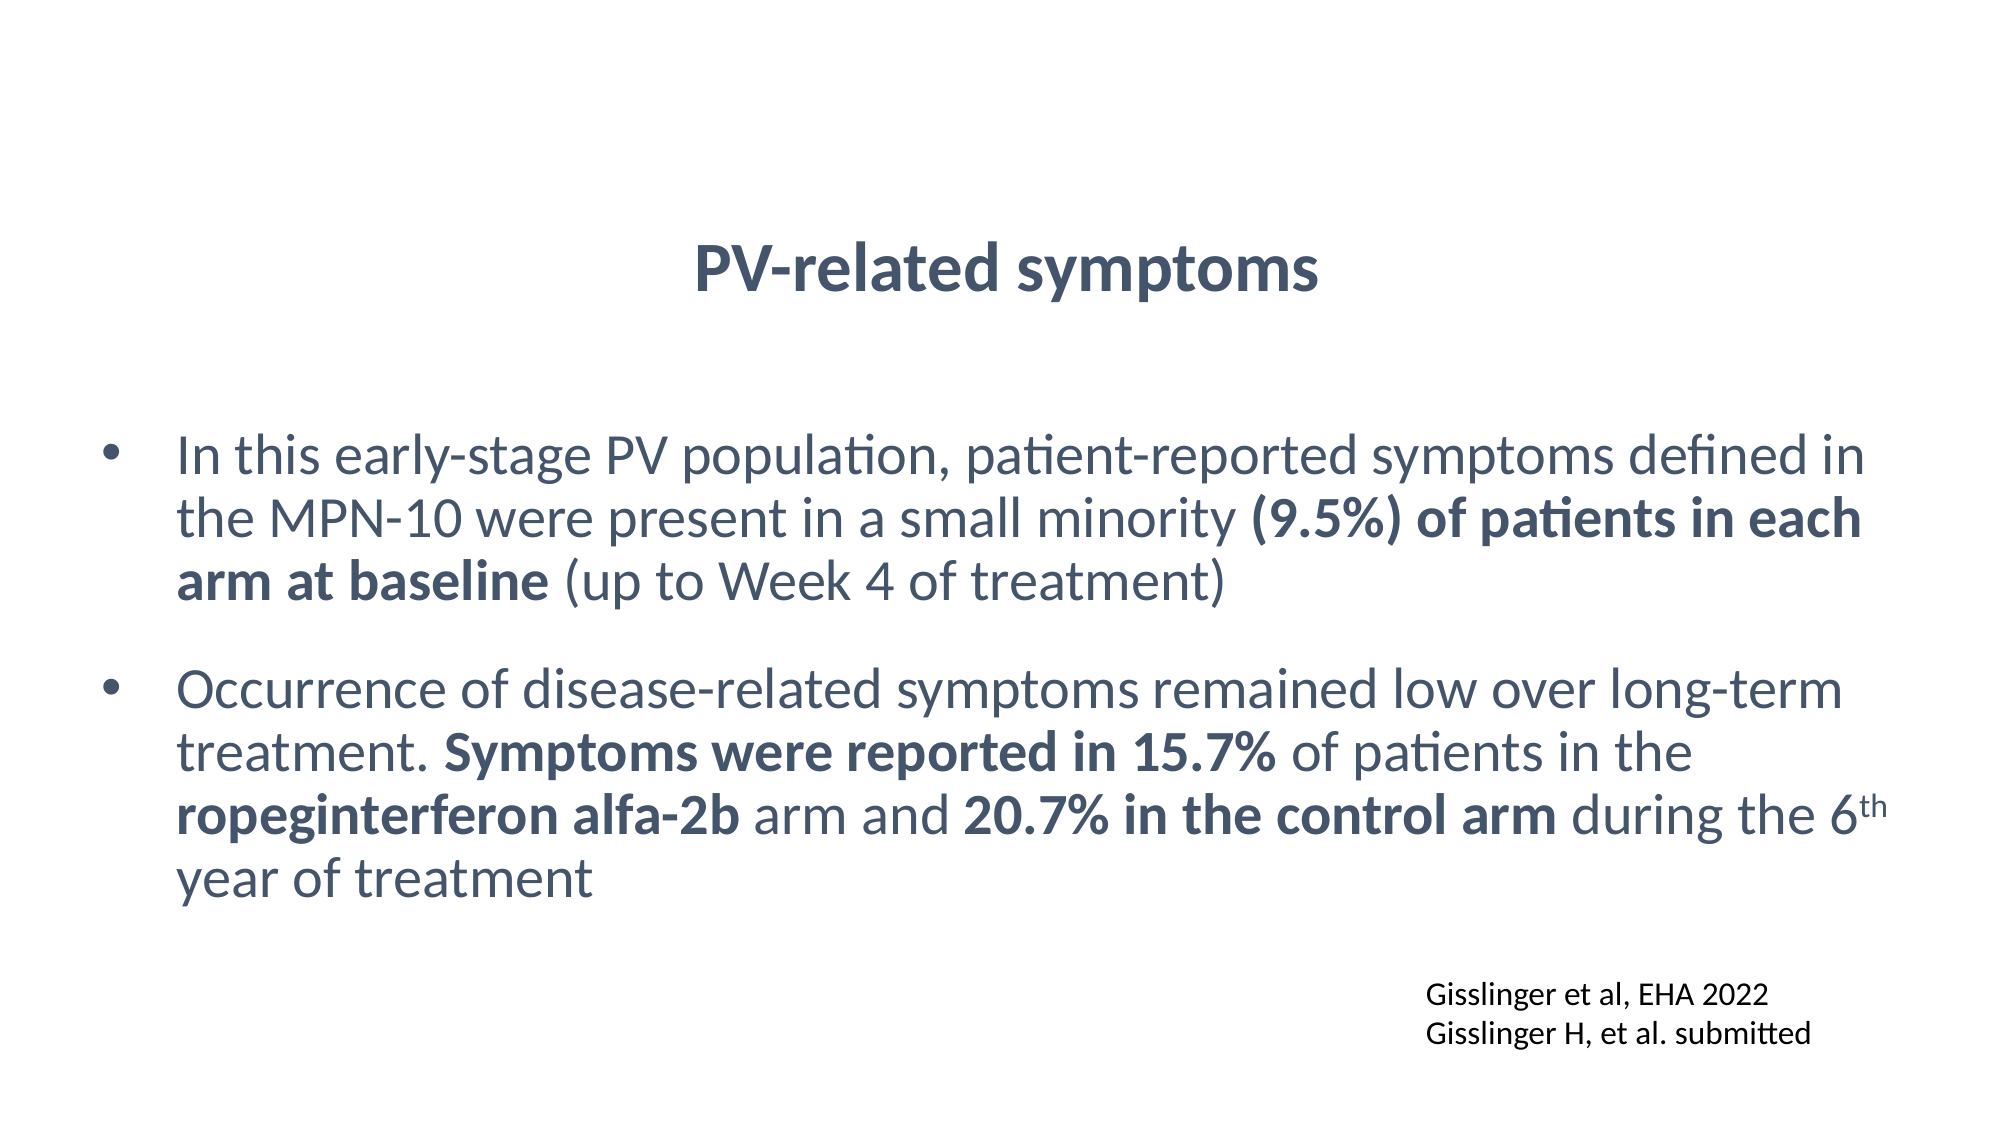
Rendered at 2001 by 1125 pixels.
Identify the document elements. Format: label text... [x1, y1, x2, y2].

title PV-related symptoms [679, 203, 1387, 334]
text_box Gisslinger et al, EHA 2022 Gisslinger H, et al. submitted [1411, 964, 1828, 1059]
list In this early-stage PV population, patient-reported symptoms defined in the MPN-10 were present in a small minority (9.5%) of patients in each arm at baseline (up to Week 4 of treatment) Occurrence of disease-related symptoms remained low over long-term treatment. Symptoms were reported in 15.7% of patients in the ropeginterferon alfa-2b arm and 20.7% in the control arm during the 6th year of treatment [86, 416, 1914, 981]
